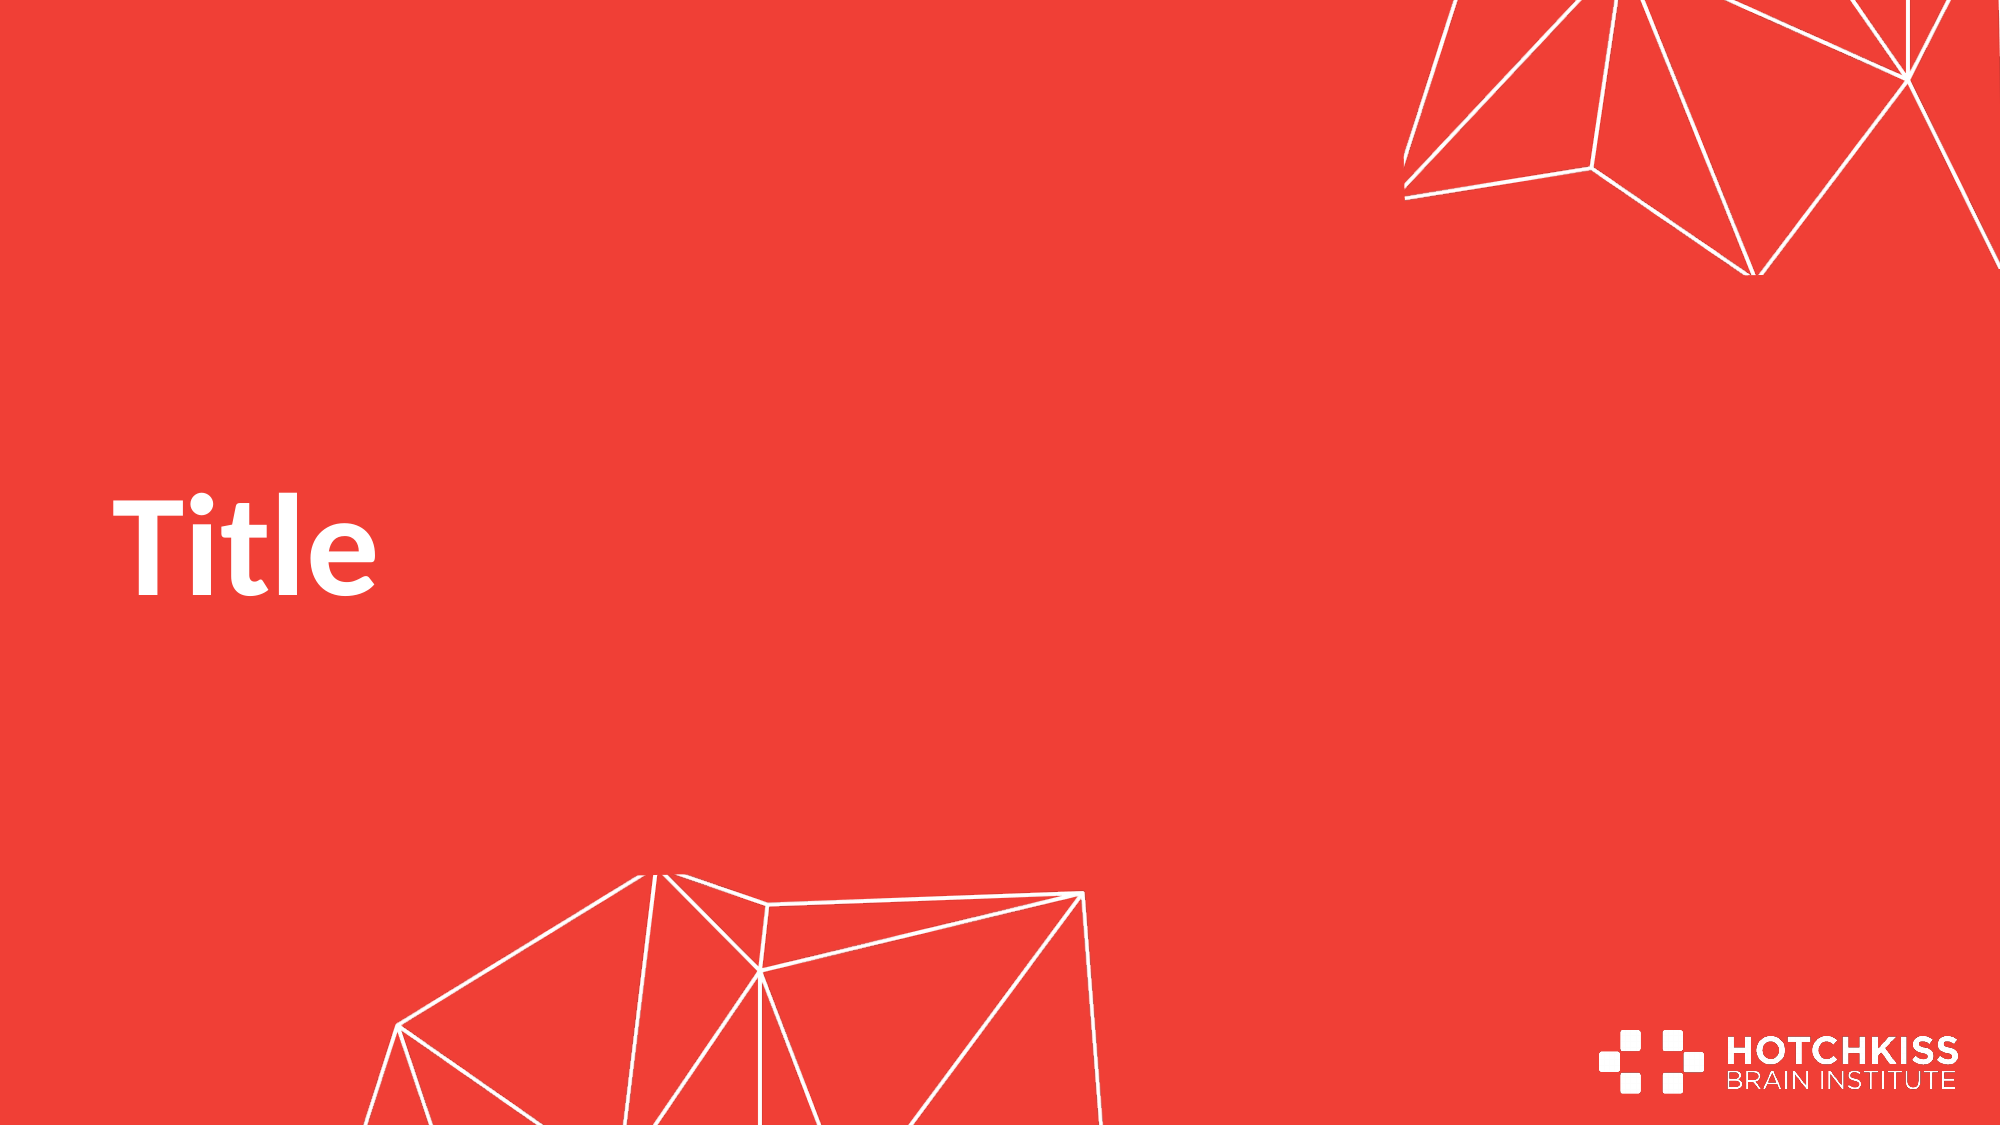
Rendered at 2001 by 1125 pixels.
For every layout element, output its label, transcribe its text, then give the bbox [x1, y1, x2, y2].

picture [1399, 0, 2001, 284]
picture [1599, 1030, 1960, 1095]
picture [241, 863, 1107, 1125]
text_box Title [112, 479, 1892, 625]
